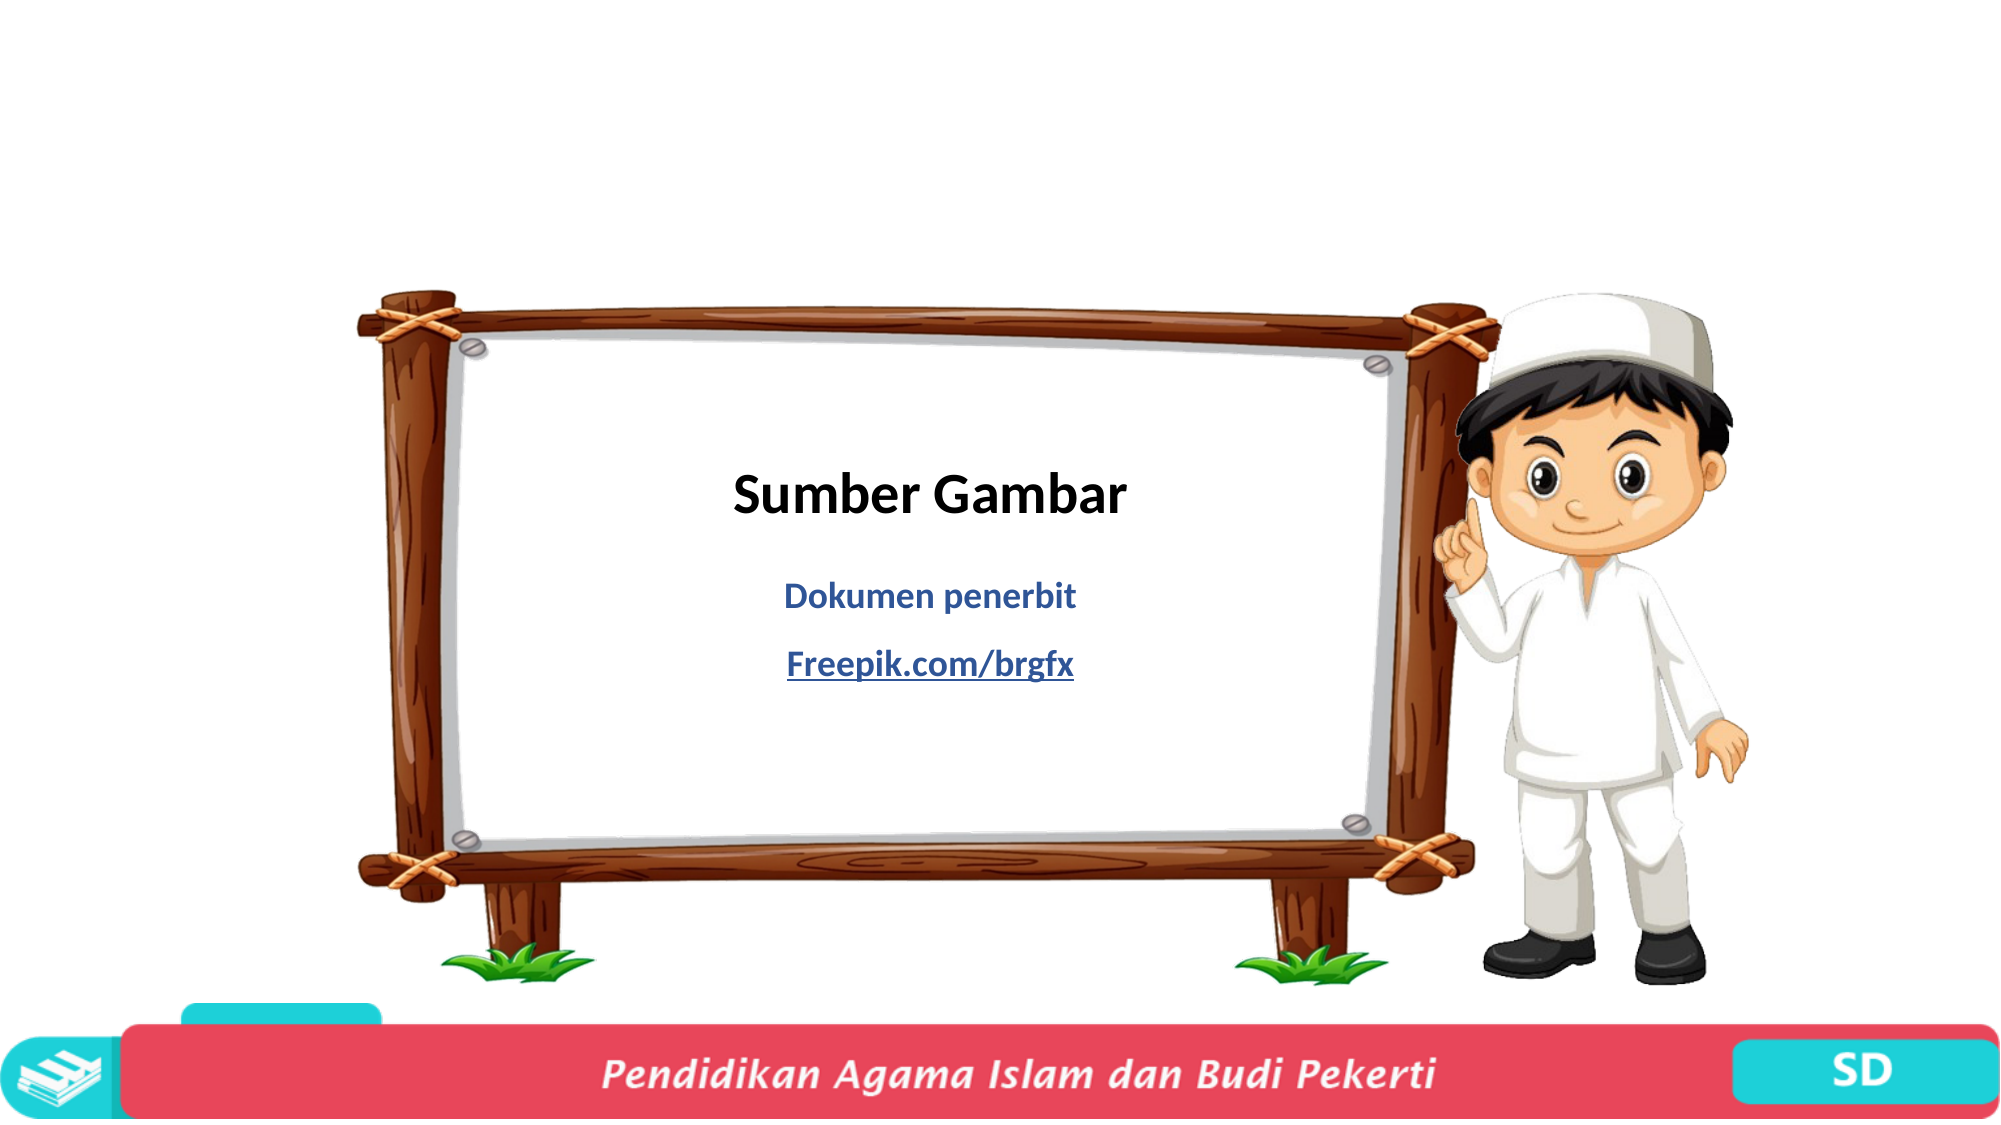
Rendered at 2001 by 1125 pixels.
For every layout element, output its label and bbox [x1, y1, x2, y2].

picture [0, 272, 2000, 1119]
